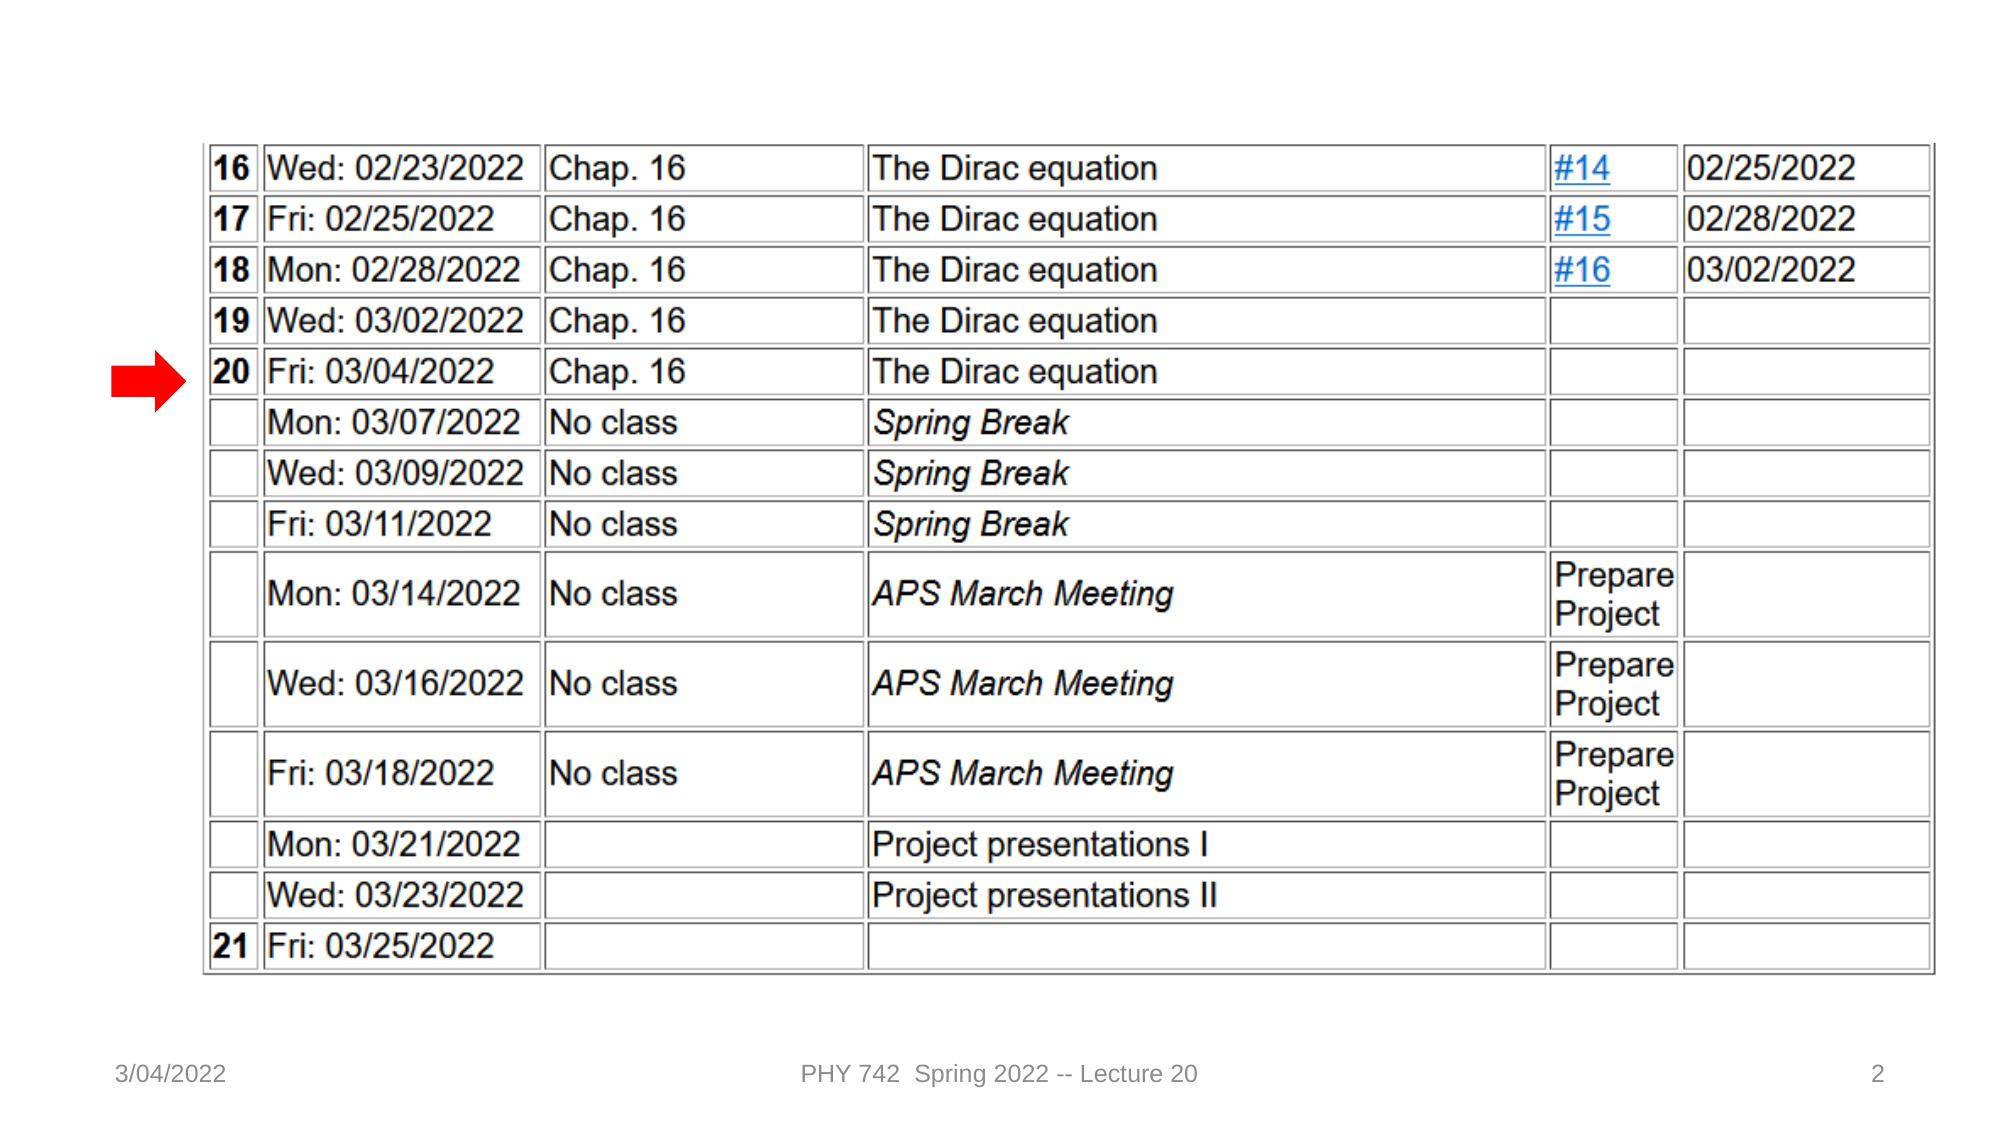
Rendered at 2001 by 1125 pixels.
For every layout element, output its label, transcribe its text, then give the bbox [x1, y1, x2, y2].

picture [186, 143, 1947, 982]
slide_number 2 [1433, 1042, 1900, 1103]
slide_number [99, 1042, 567, 1103]
text_box [109, 348, 181, 415]
footer PHY 742 Spring 2022 -- Lecture 20 [683, 1042, 1317, 1103]
